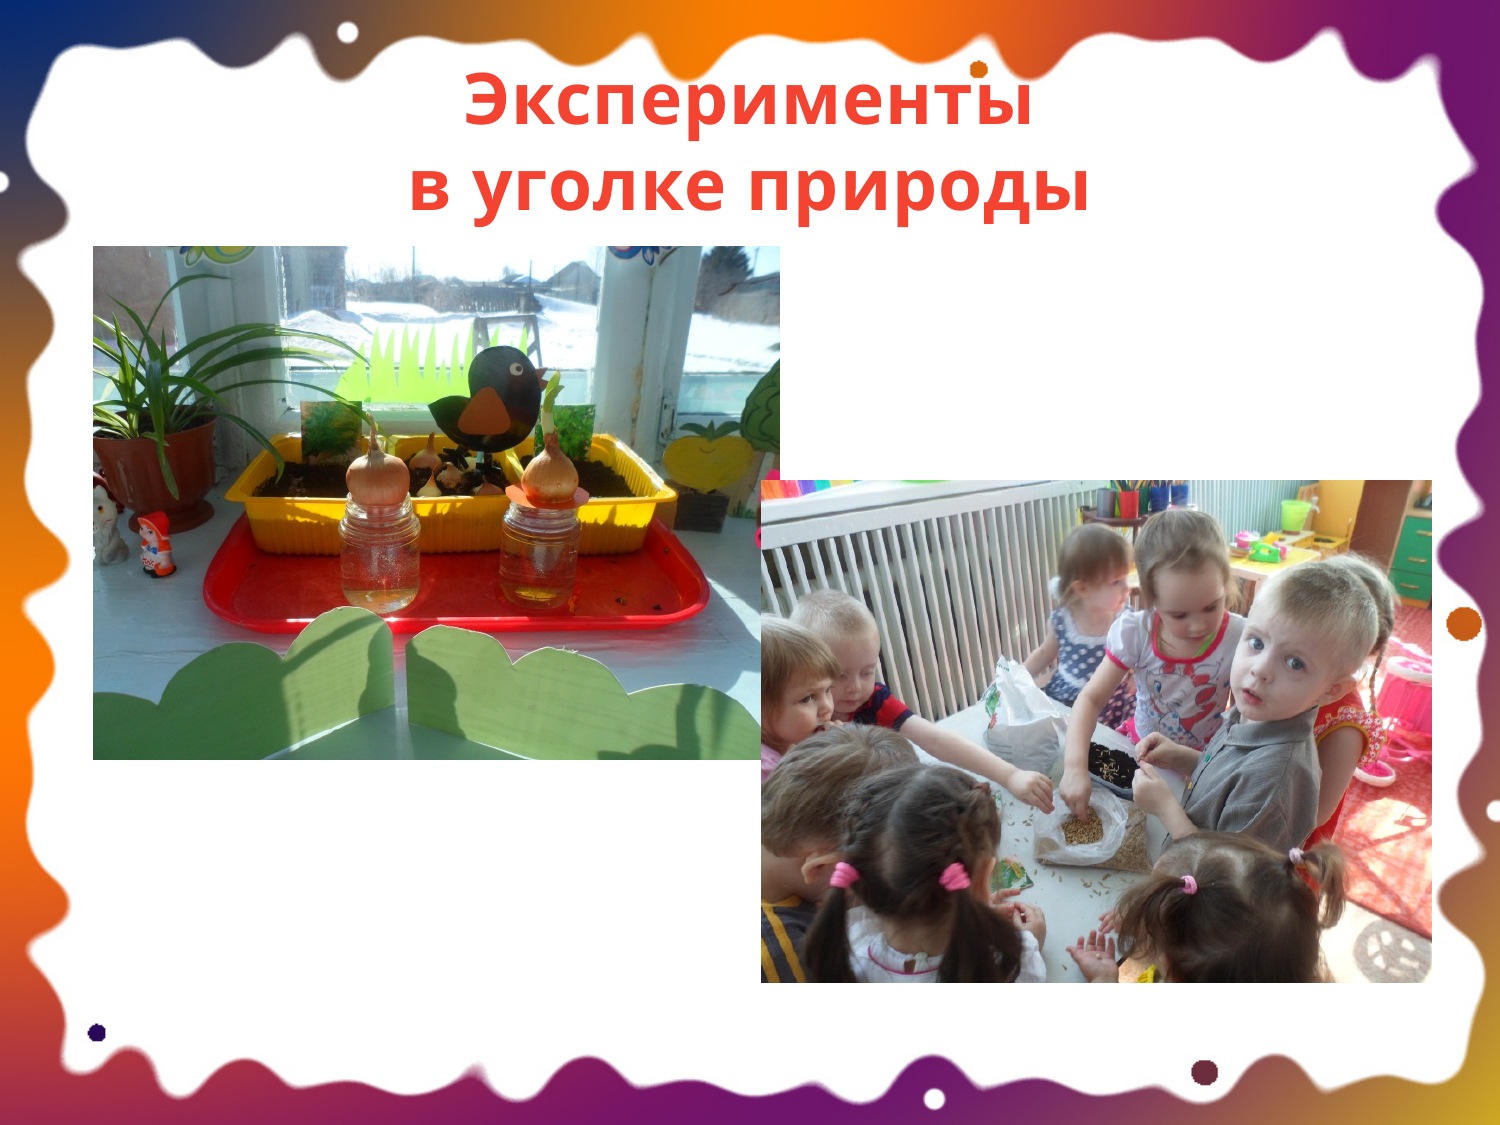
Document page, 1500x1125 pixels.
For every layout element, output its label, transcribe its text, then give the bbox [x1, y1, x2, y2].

title Эксперименты в уголке природы [75, 45, 1425, 233]
picture [0, 0, 1500, 1125]
